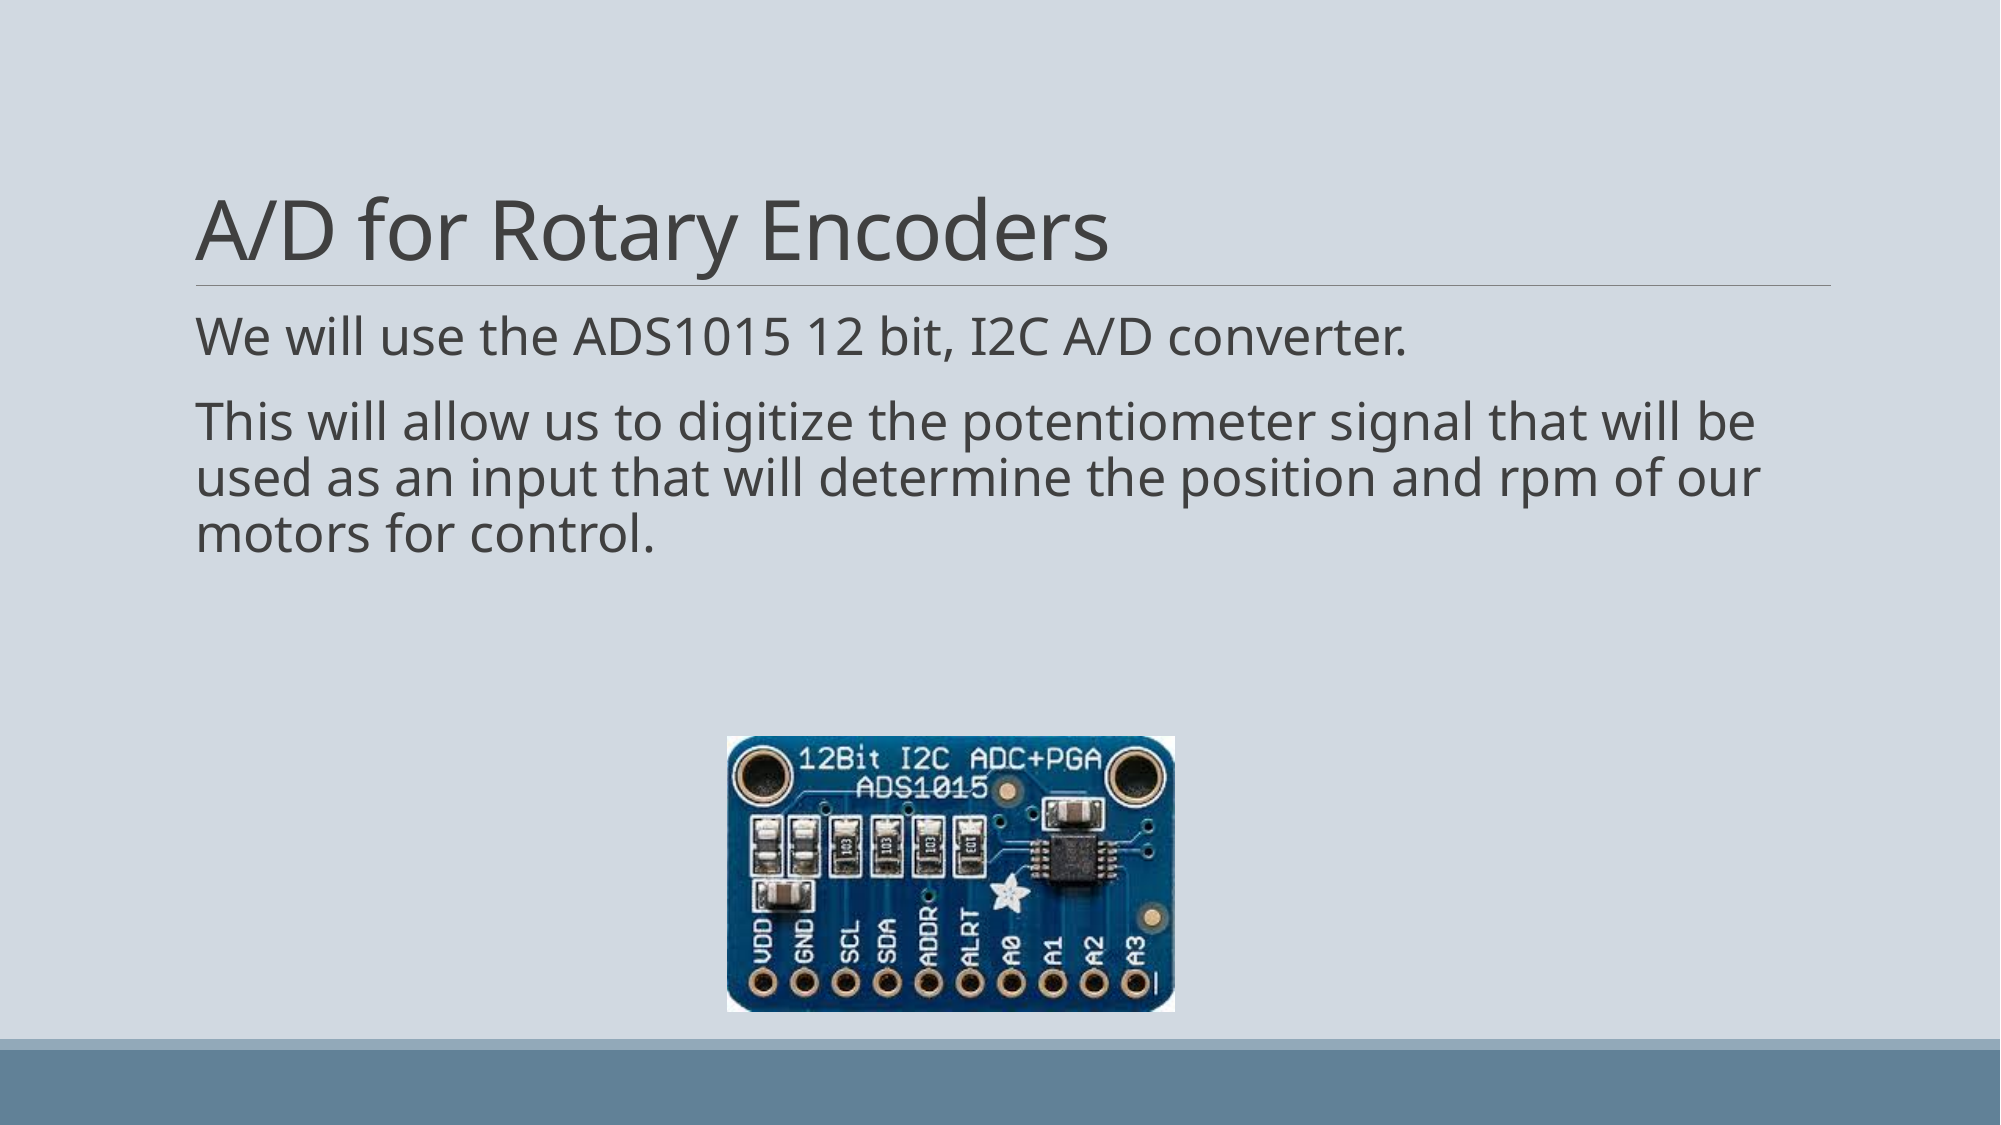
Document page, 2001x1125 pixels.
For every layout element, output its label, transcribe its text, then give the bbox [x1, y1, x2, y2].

picture [726, 736, 1175, 1013]
title A/D for Rotary Encoders [180, 47, 1830, 285]
list We will use the ADS1015 12 bit, I2C A/D converter. This will allow us to digitize the potentiometer signal that will be used as an input that will determine the position and rpm of our motors for control. [180, 302, 1830, 963]
